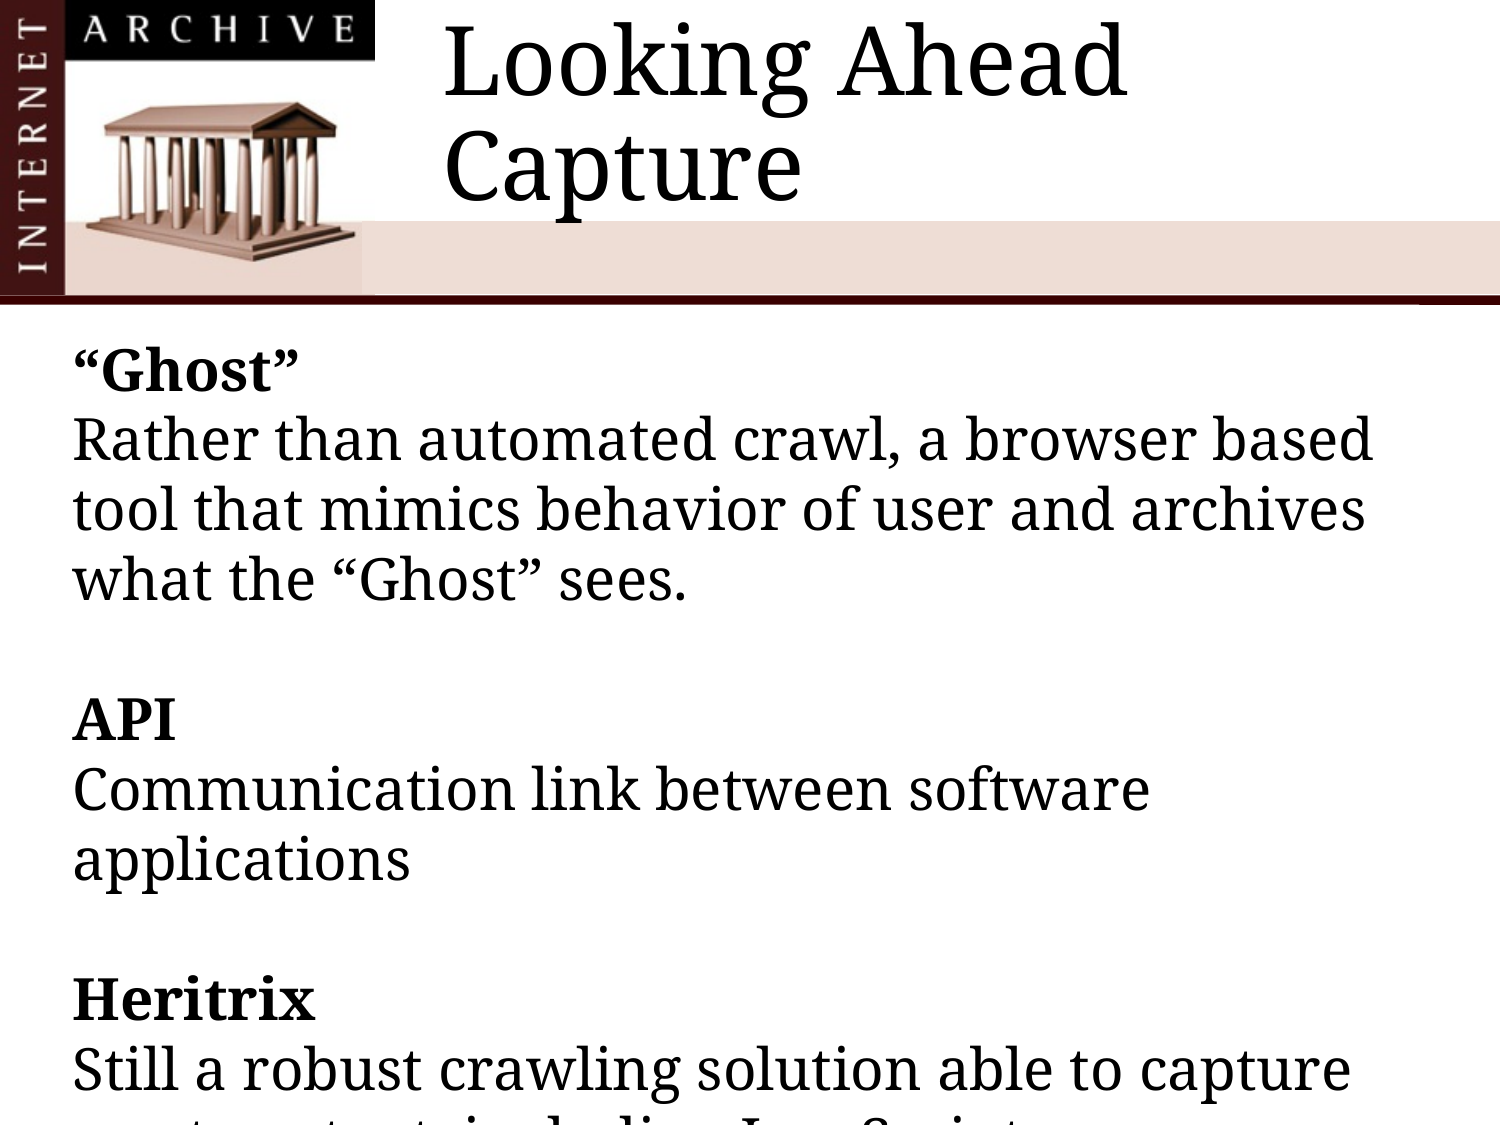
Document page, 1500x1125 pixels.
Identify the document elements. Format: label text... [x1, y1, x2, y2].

picture [0, 0, 1500, 295]
text_box “Ghost” Rather than automated crawl, a browser based tool that mimics behavior of user and archives what the “Ghost” sees. API Communication link between software applications Heritrix Still a robust crawling solution able to capture most content, including JavaScript. [57, 332, 1408, 1075]
title Looking Ahead Capture [434, 0, 1500, 220]
